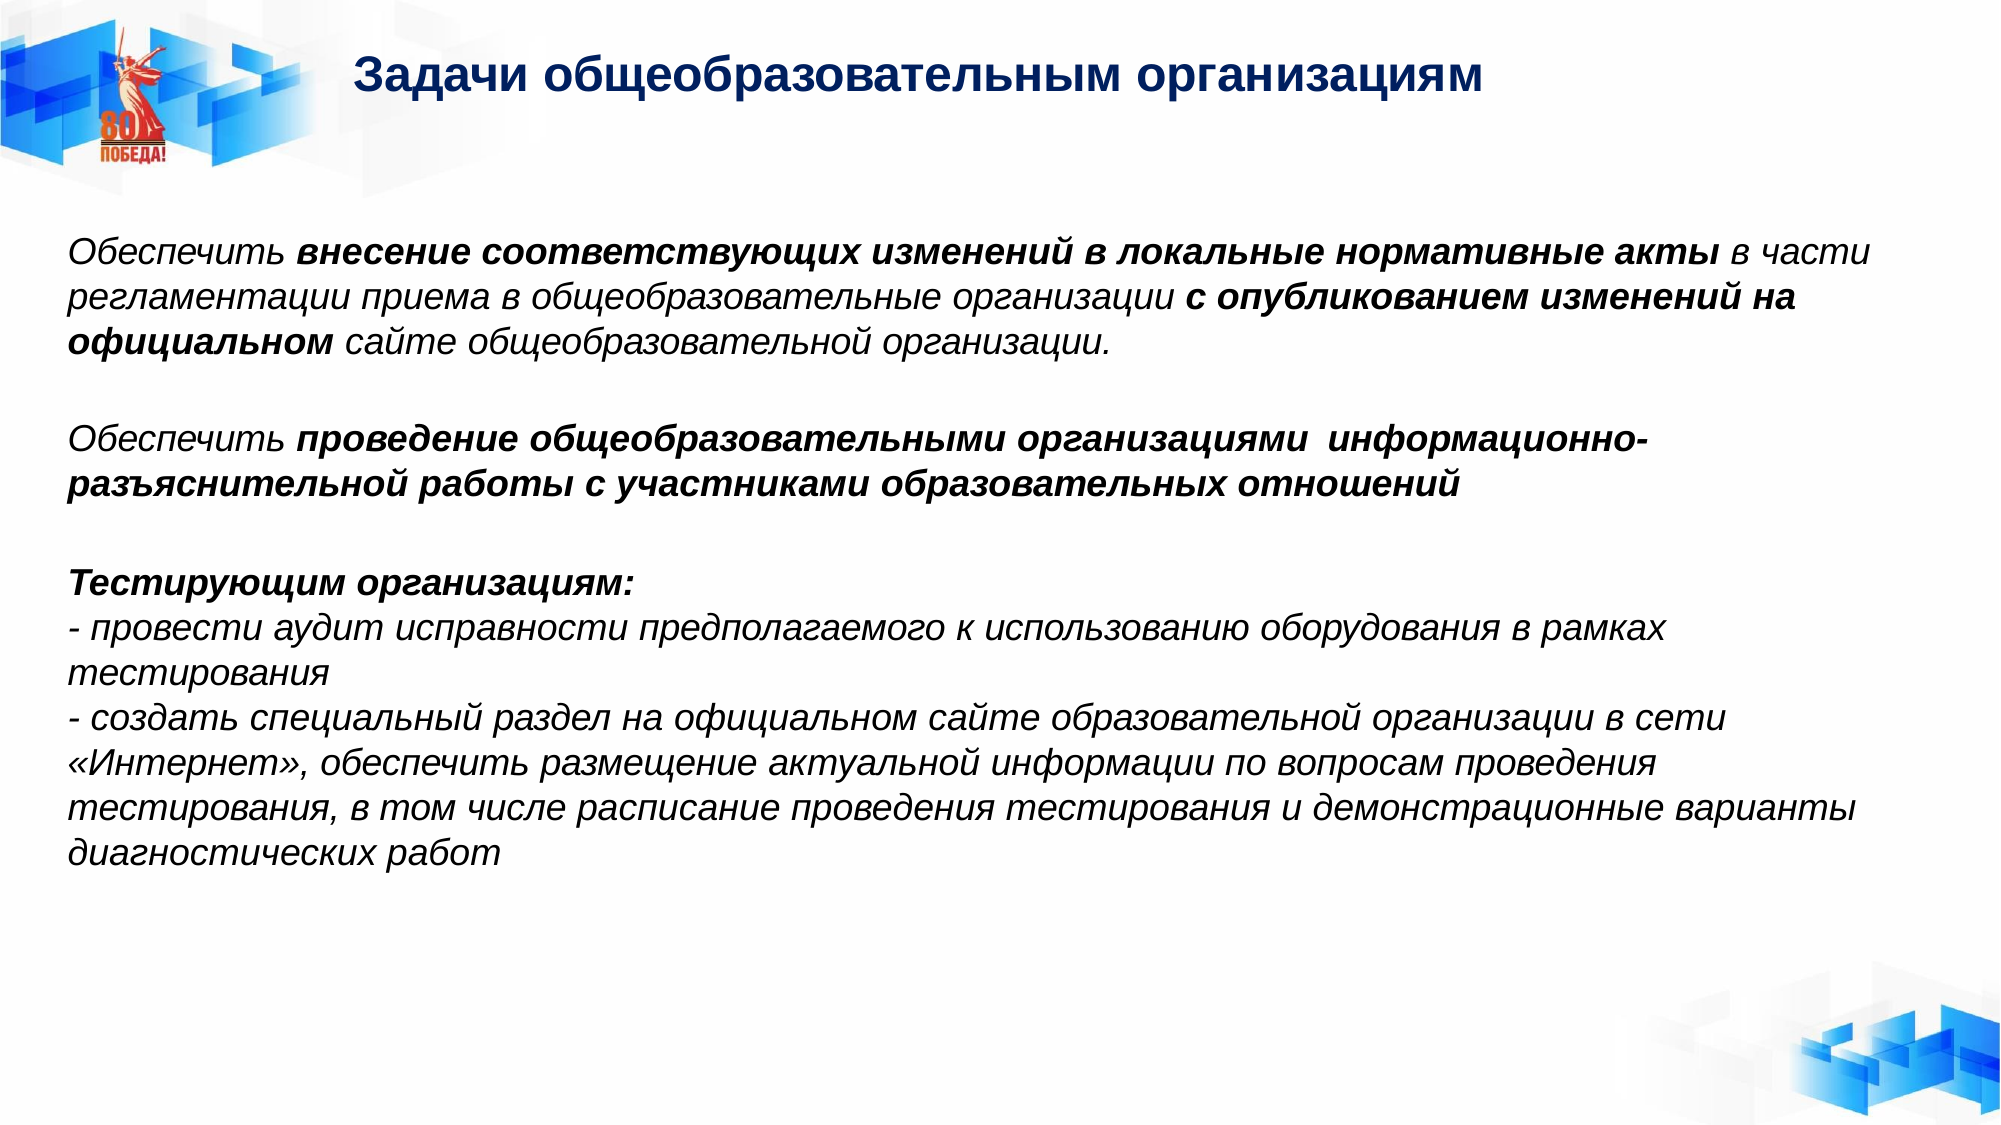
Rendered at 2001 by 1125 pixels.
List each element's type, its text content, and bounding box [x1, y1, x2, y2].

picture [0, 0, 2000, 1125]
text_box Обеспечить внесение соответствующих изменений в локальные нормативные акты в части регламентации приема в общеобразовательные организации с опубликованием изменений на официальном сайте общеобразовательной организации. Обеспечить проведение общеобразовательными организациями информационно- разъяснительной работы с участниками образовательных отношений Тестирующим организациям: - провести аудит исправности предполагаемого к использованию оборудования в рамках тестирования - создать специальный раздел на официальном сайте образовательной организации в сети «Интернет», обеспечить размещение актуальной информации по вопросам проведения тестирования, в том числе расписание проведения тестирования и демонстрационные варианты диагностических работ [65, 225, 1968, 918]
title Задачи общеобразовательным организациям [351, 25, 1864, 225]
